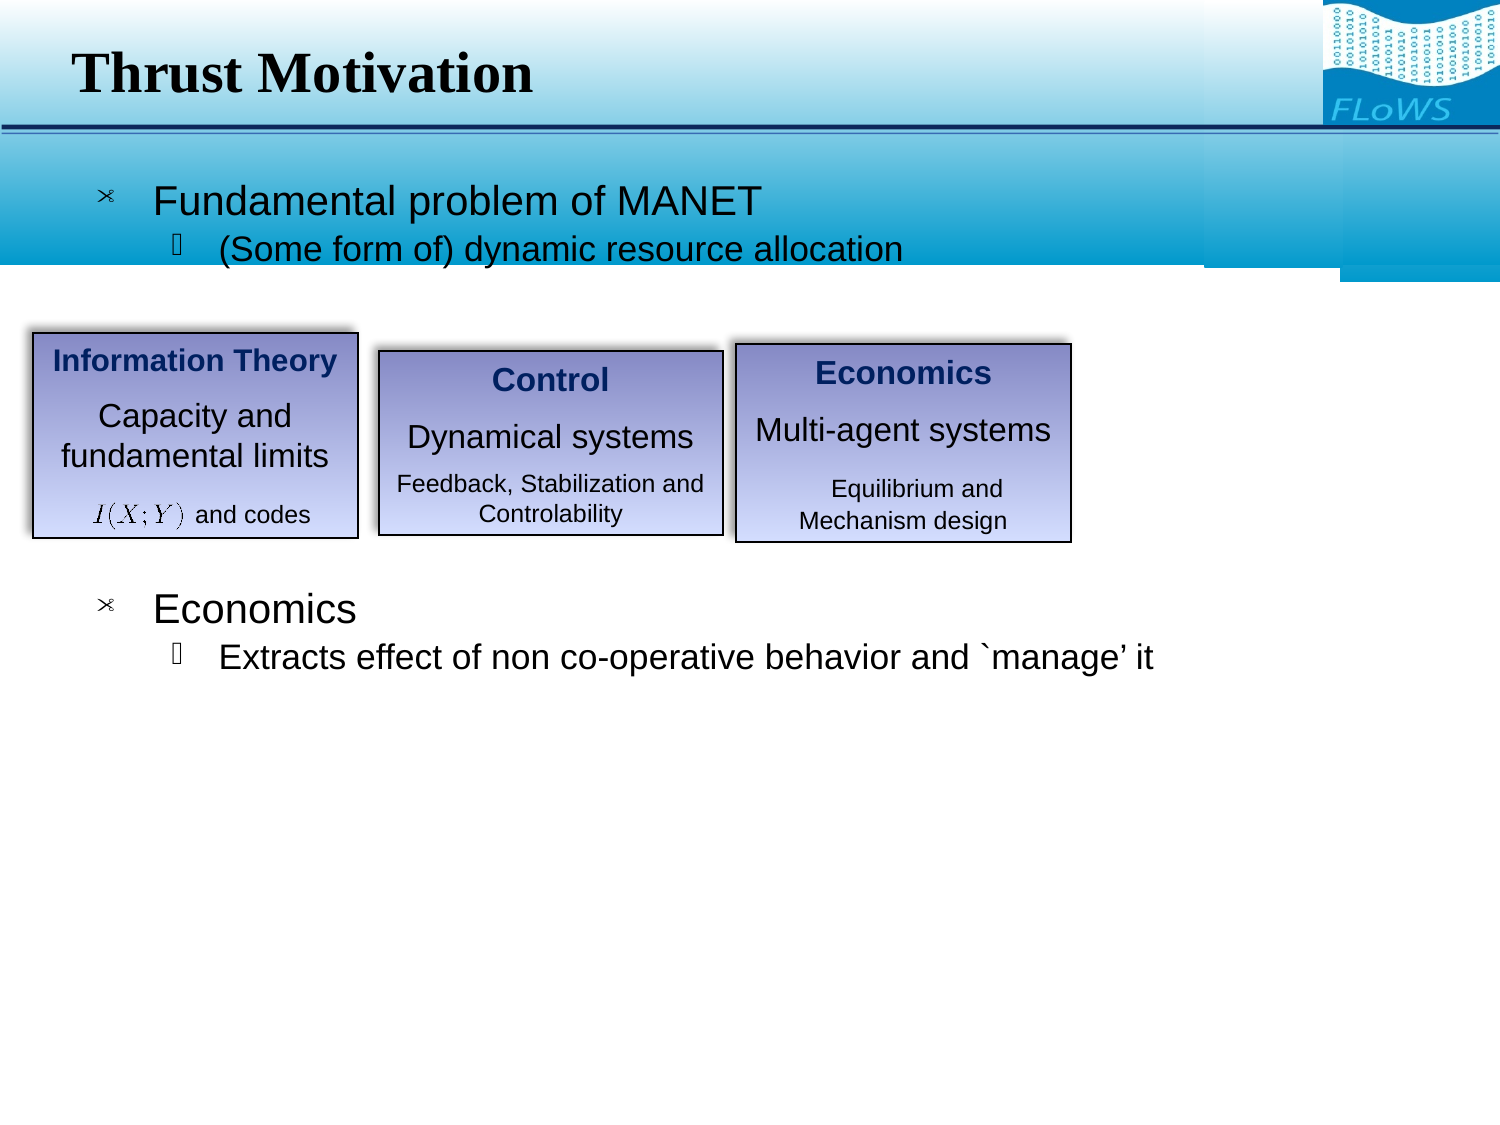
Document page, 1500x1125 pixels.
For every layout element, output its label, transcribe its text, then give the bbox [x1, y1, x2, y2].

title Thrust Motivation [71, 32, 1384, 118]
picture [1399, 99, 1406, 119]
picture [1386, 107, 1392, 118]
picture [92, 501, 185, 532]
text_box Control Dynamical systems Feedback, Stabilization and Controlability [379, 351, 723, 535]
picture [1443, 109, 1448, 118]
list Fundamental problem of MANET (Some form of) dynamic resource allocation Economics Extracts effect of non co-operative behavior and `manage’ it [96, 173, 1426, 1062]
text_box Information Theory Capacity and fundamental limits and codes [32, 332, 359, 538]
picture [1414, 99, 1420, 119]
picture [1323, 3, 1500, 86]
text_box Economics Multi-agent systems Equilibrium and Mechanism design [735, 344, 1072, 542]
